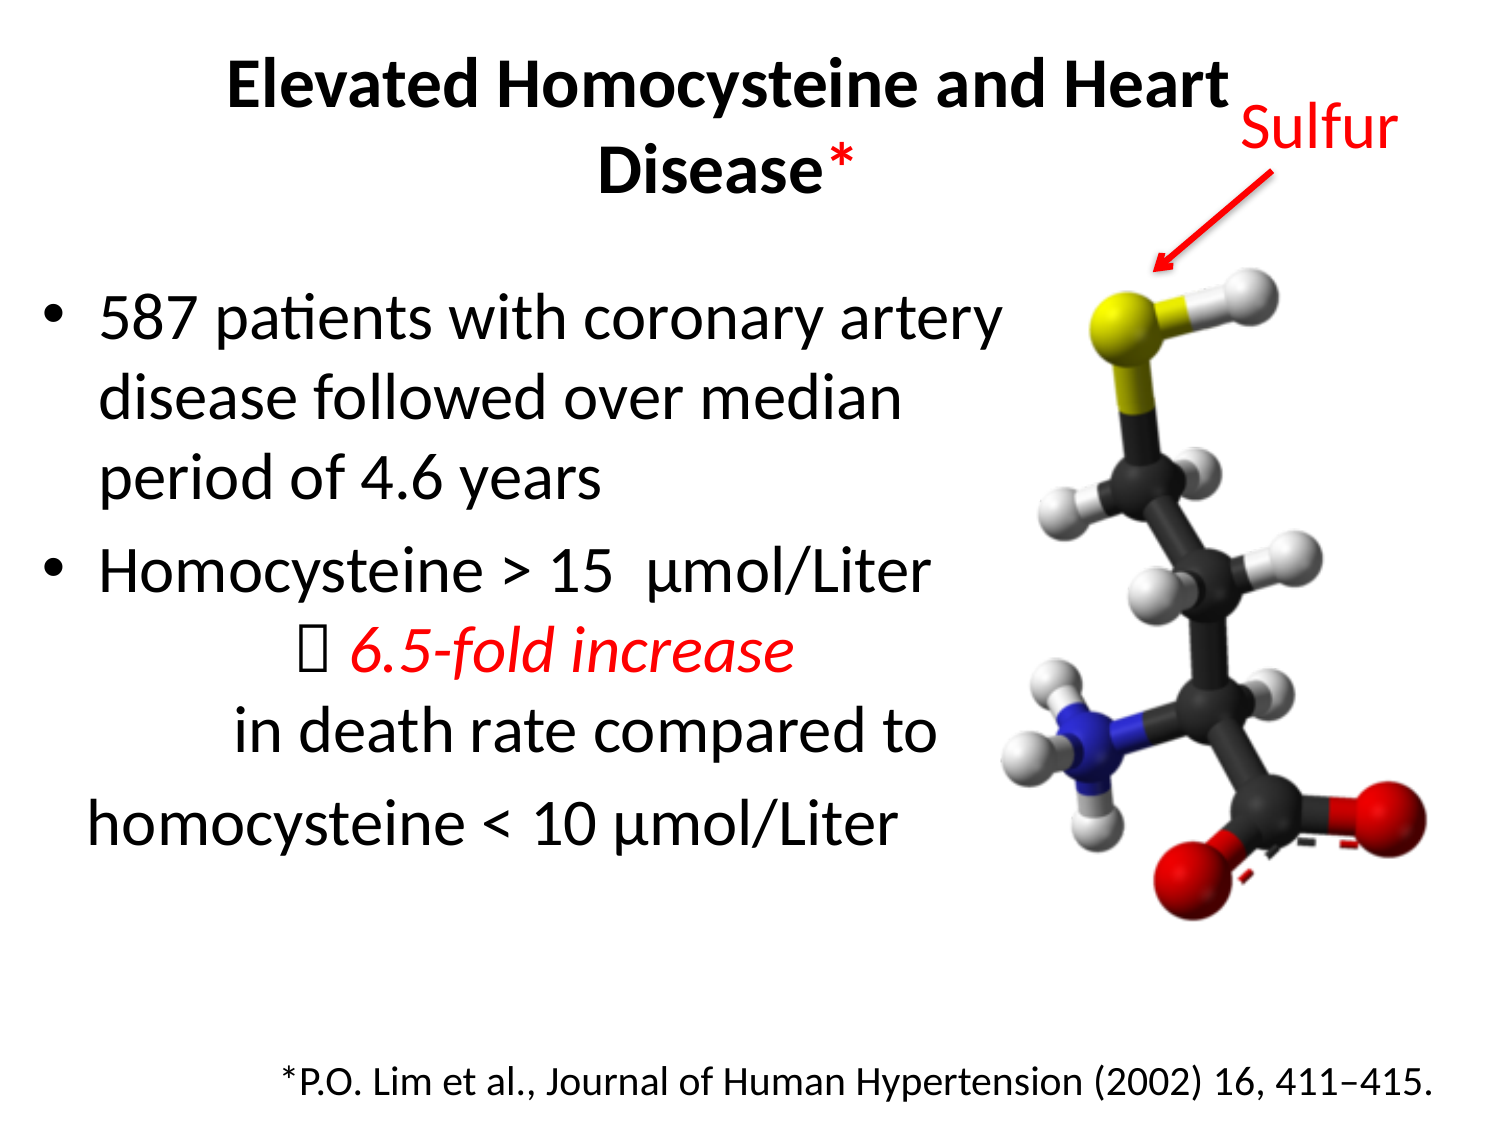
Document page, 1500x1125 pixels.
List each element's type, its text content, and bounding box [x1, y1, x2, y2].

text_box *P.O. Lim et al., Journal of Human Hypertension (2002) 16, 411–415. [263, 1045, 1450, 1111]
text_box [1152, 170, 1273, 273]
text_box Sulfur [1225, 74, 1415, 170]
list 587 patients with coronary artery disease followed over median period of 4.6 years Homocysteine > 15 μmol/Liter  6.5-fold increase in death rate compared to homocysteine < 10 μmol/Liter [26, 265, 958, 960]
picture [963, 231, 1465, 960]
title Elevated Homocysteine and Heart Disease* [143, 28, 1315, 216]
